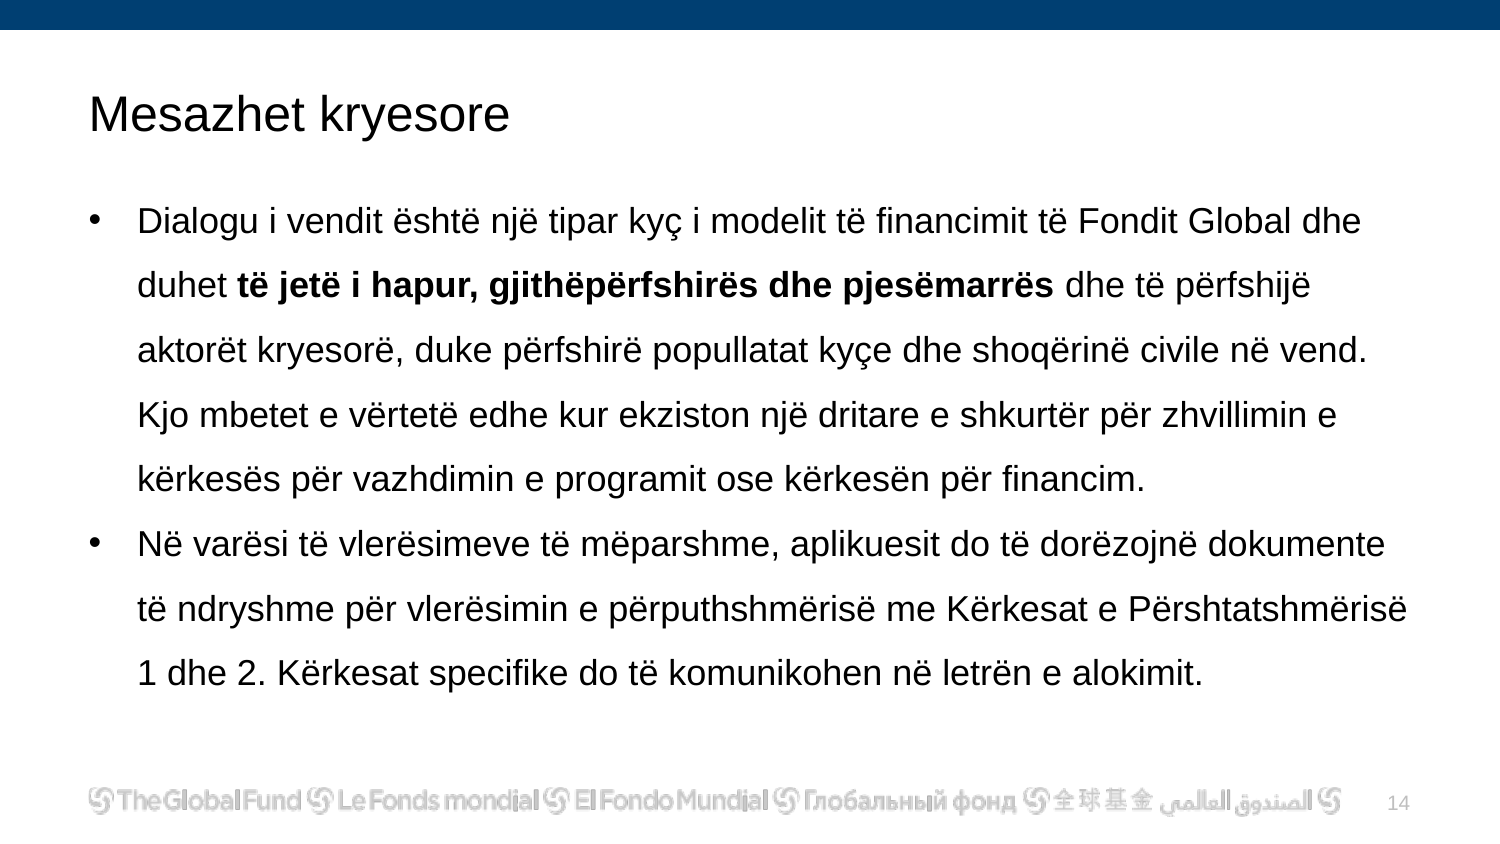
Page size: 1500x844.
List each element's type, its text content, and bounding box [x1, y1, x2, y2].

list Dialogu i vendit është një tipar kyç i modelit të financimit të Fondit Global dhe duhet të jetë i hapur, gjithëpërfshirës dhe pjesëmarrës dhe të përfshijë aktorët kryesorë, duke përfshirë popullatat kyçe dhe shoqërinë civile në vend. Kjo mbetet e vërtetë edhe kur ekziston një dritare e shkurtër për zhvillimin e kërkesës për vazhdimin e programit ose kërkesën për financim. Në varësi të vlerësimeve të mëparshme, aplikuesit do të dorëzojnë dokumente të ndryshme për vlerësimin e përputhshmërisë me Kërkesat e Përshtatshmërisë 1 dhe 2. Kërkesat specifike do të komunikohen në letrën e alokimit. [88, 175, 1412, 759]
slide_number 13 [1074, 779, 1425, 825]
title Mesazhet kryesore [88, 80, 1412, 175]
